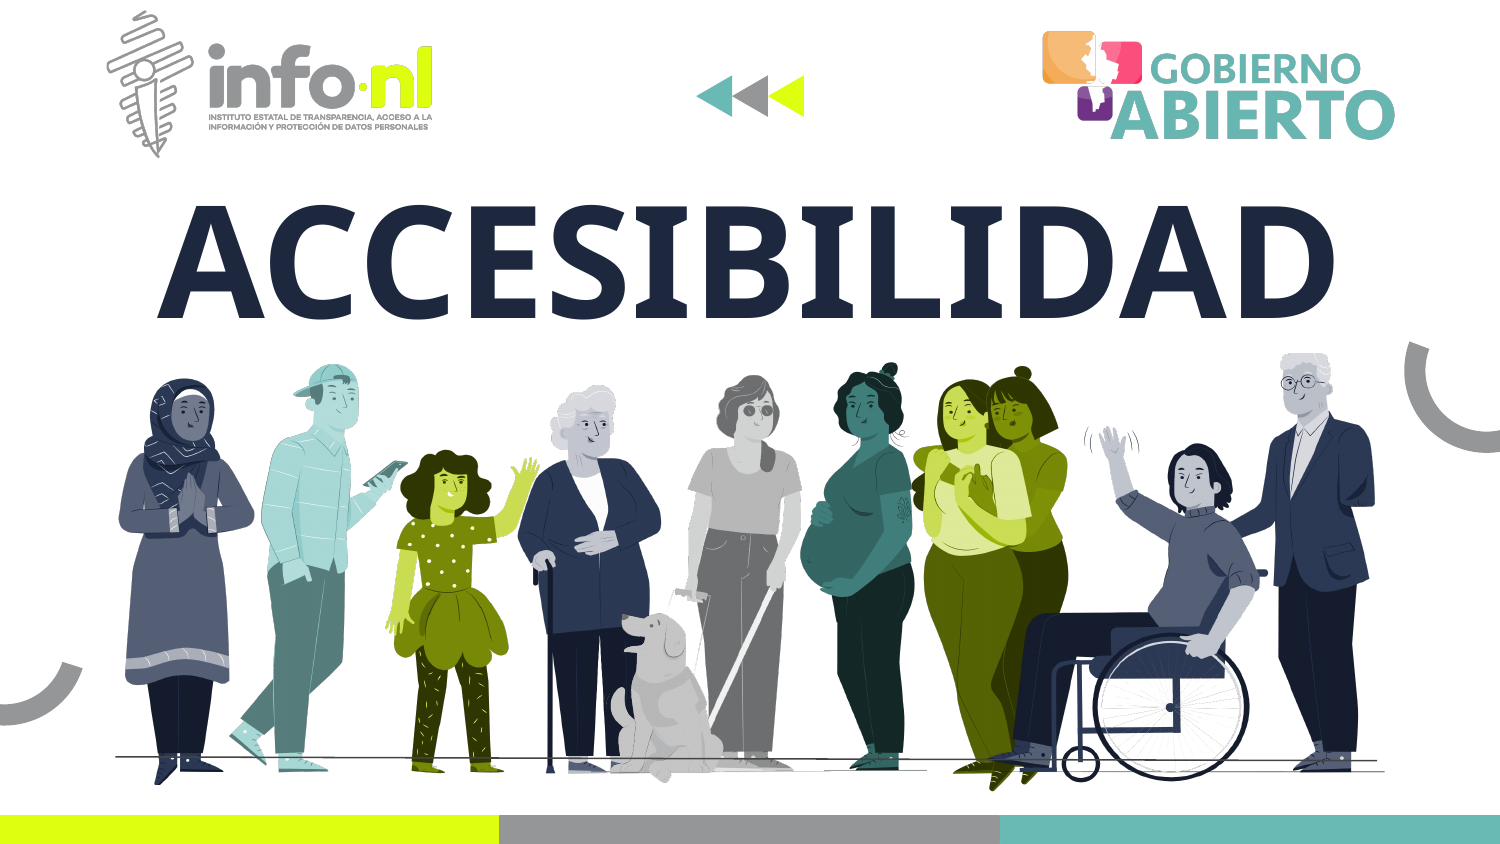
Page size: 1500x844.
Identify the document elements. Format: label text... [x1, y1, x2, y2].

picture [115, 352, 778, 756]
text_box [778, 352, 928, 755]
picture [1042, 29, 1396, 141]
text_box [115, 756, 1378, 761]
text_box [1042, 2, 1499, 141]
picture [106, 8, 436, 159]
picture [906, 352, 1385, 805]
picture [115, 761, 856, 805]
title ACCESIBILIDAD [60, 174, 1440, 337]
